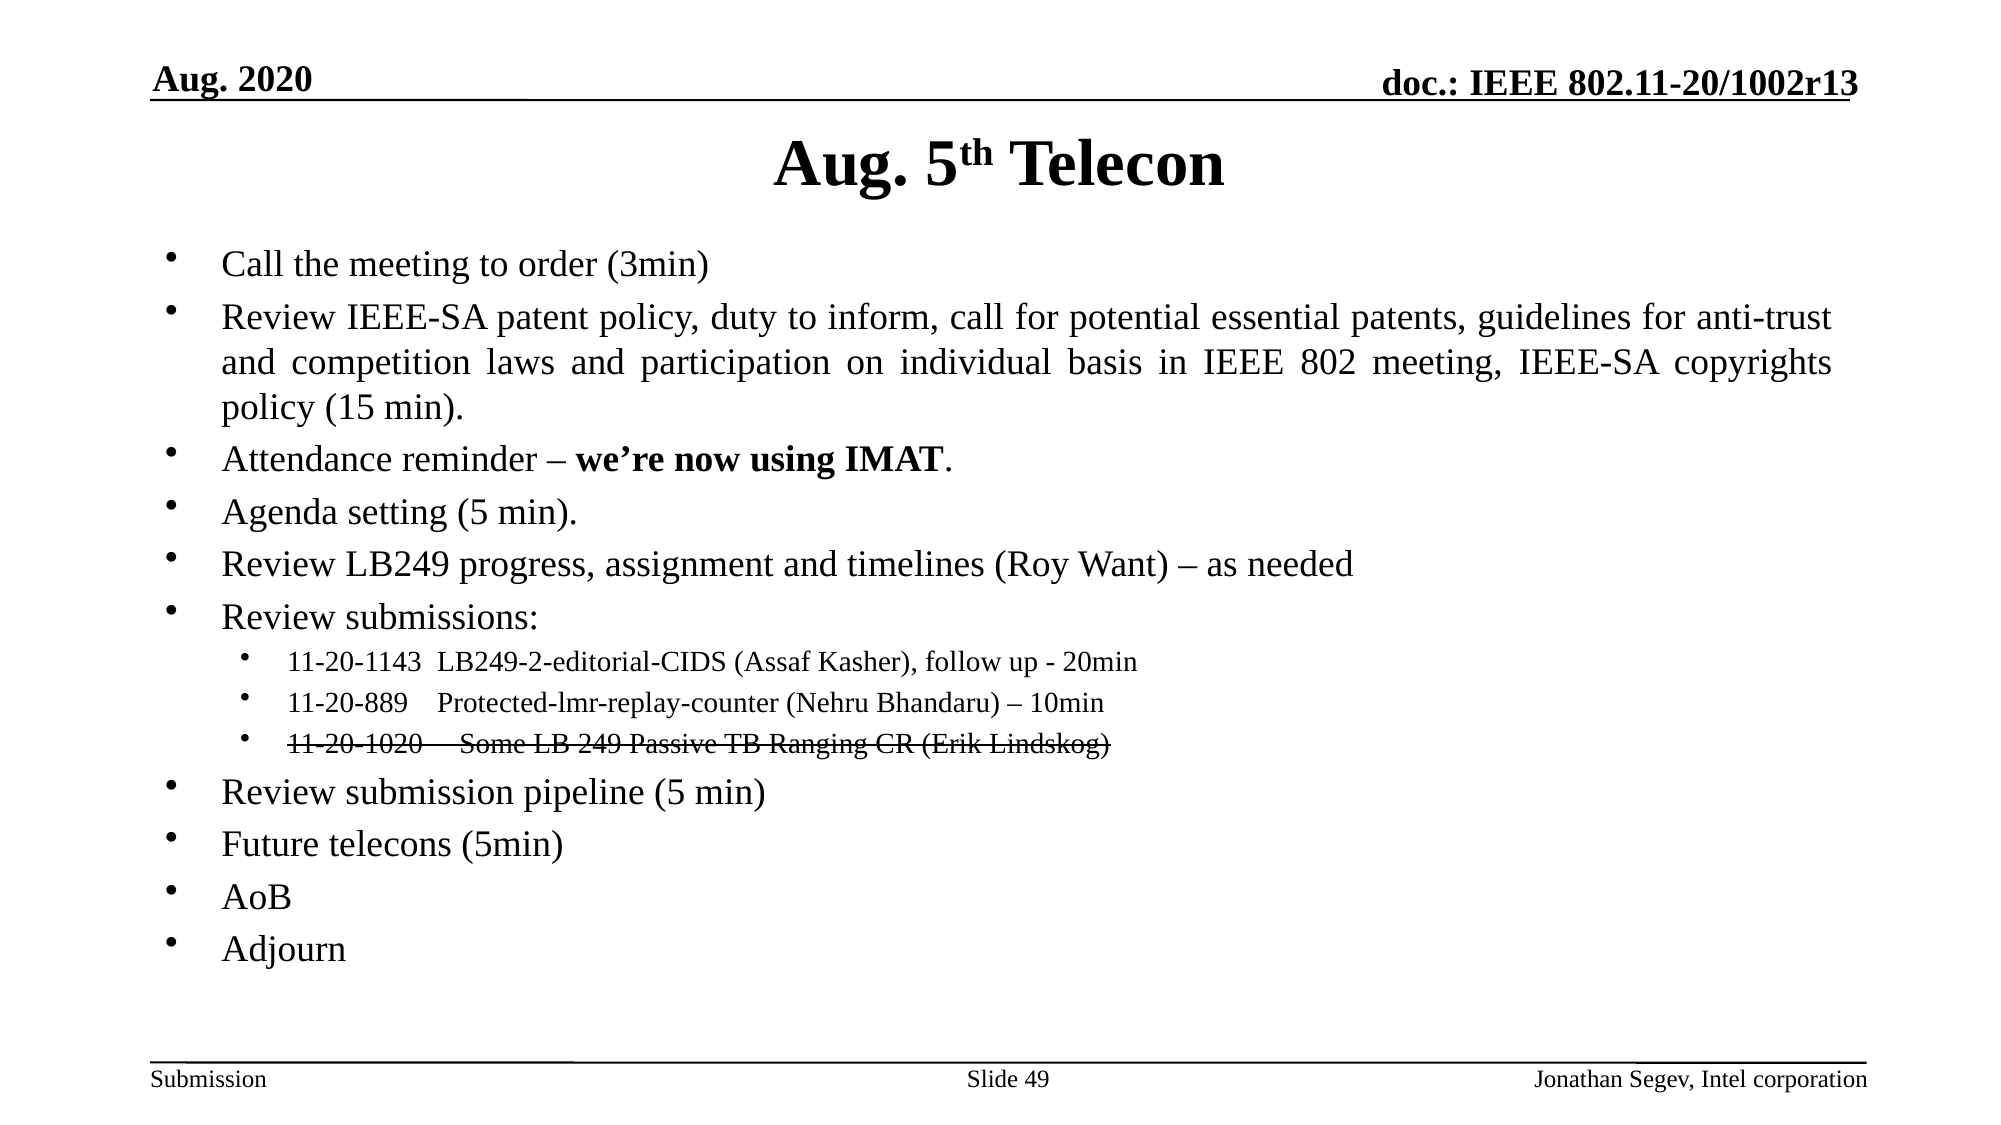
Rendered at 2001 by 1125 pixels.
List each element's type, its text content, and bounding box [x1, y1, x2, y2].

slide_number Slide 49 [950, 1061, 1067, 1123]
title Aug. 5th Telecon [149, 112, 1850, 205]
footer Jonathan Segev, Intel corporation [1171, 1061, 1869, 1093]
list Call the meeting to order (3min) Review IEEE-SA patent policy, duty to inform, call for potential essential patents, guidelines for anti-trust and competition laws and participation on individual basis in IEEE 802 meeting, IEEE-SA copyrights policy (15 min). Attendance reminder – we’re now using IMAT. Agenda setting (5 min). Review LB249 progress, assignment and timelines (Roy Want) – as needed Review submissions: 11-20-1143 LB249-2-editorial-CIDS (Assaf Kasher), follow up - 20min 11-20-889 Protected-lmr-replay-counter (Nehru Bhandaru) – 10min 11-20-1020 Some LB 249 Passive TB Ranging CR (Erik Lindskog) Review submission pipeline (5 min) Future telecons (5min) AoB Adjourn [149, 231, 1850, 1000]
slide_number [152, 54, 563, 100]
